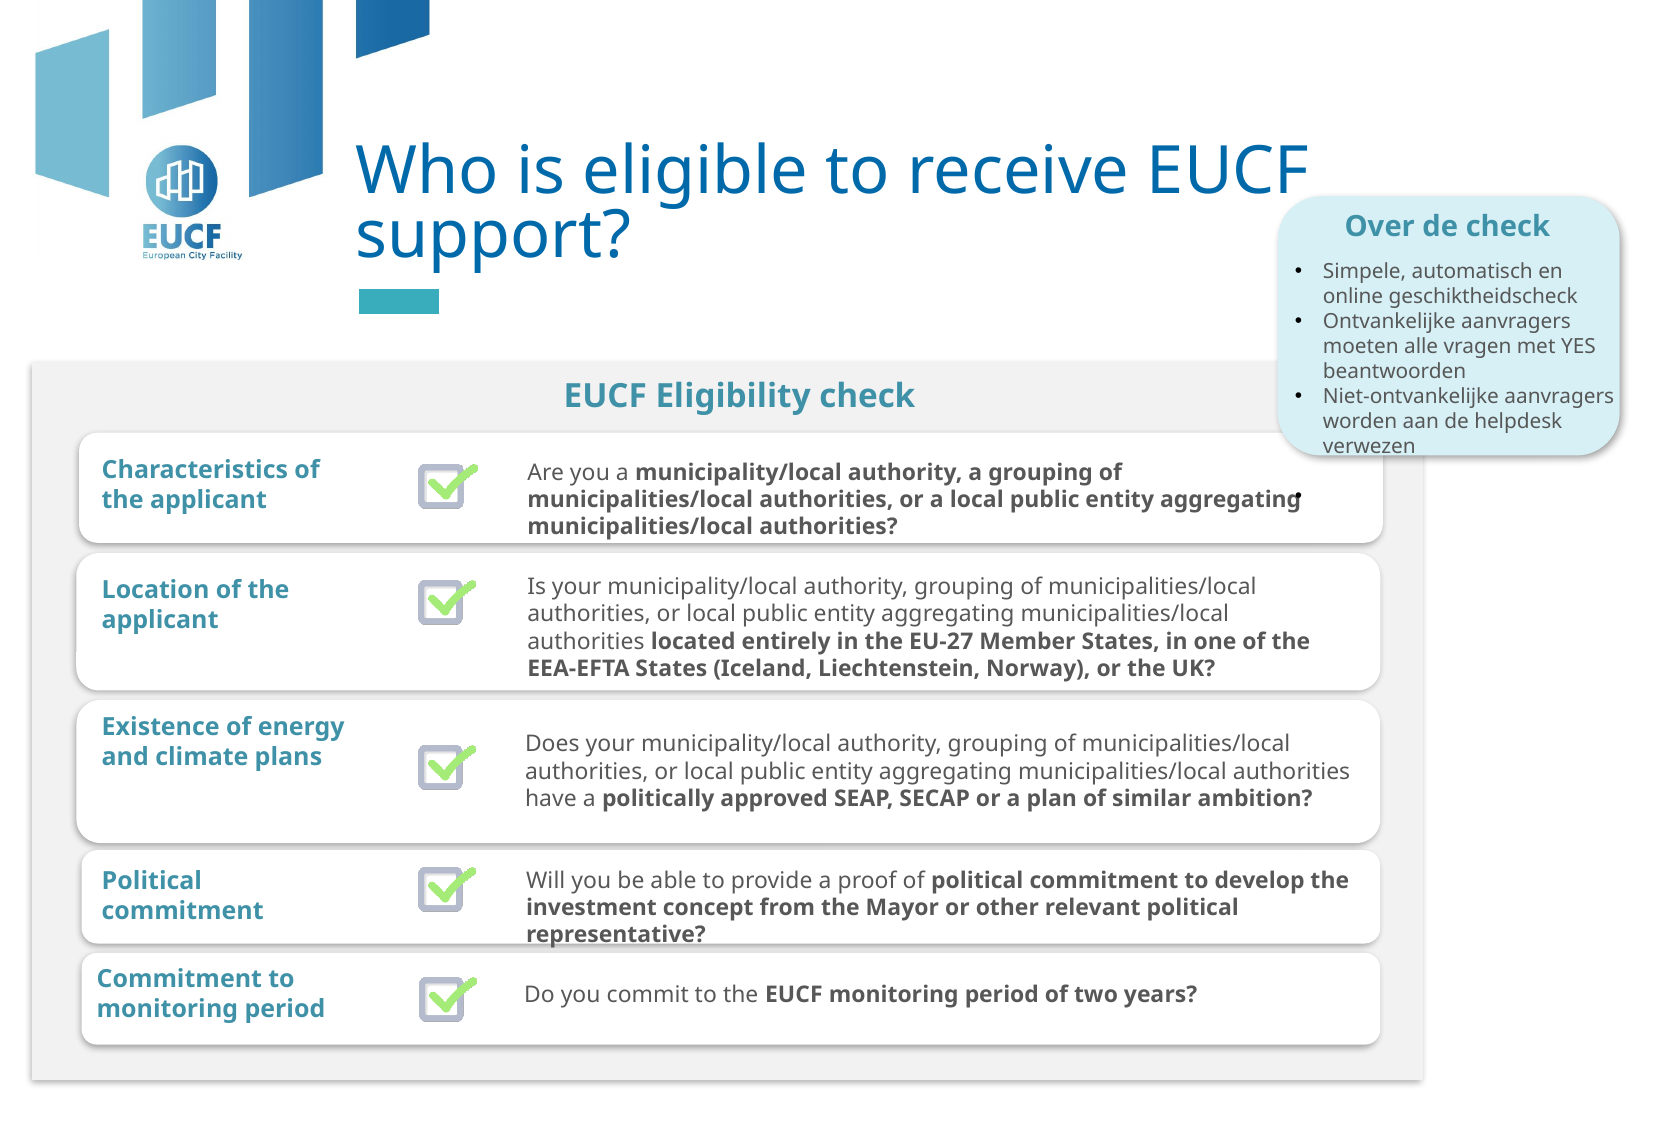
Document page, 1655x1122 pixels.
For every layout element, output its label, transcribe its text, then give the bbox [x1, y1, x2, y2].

text_box Will you be able to provide a proof of political commitment to develop the investment concept from the Mayor or other relevant political representative? [511, 857, 1378, 934]
text_box Do you commit to the EUCF monitoring period of two years? [509, 972, 1432, 1029]
text_box [31, 362, 1423, 1081]
text_box Existence of energy and climate plans [86, 702, 375, 778]
text_box Simpele, automatisch en online geschiktheidscheck Ontvankelijke aanvragers moeten alle vragen met YES beantwoorden Niet-ontvankelijke aanvragers worden aan de helpdesk verwezen [1279, 250, 1633, 502]
picture [418, 860, 477, 918]
text_box [76, 553, 1381, 691]
text_box Does your municipality/local authority, grouping of municipalities/local authorities, or local public entity aggregating municipalities/local authorities have a politically approved SEAP, SECAP or a plan of similar ambition? [510, 721, 1370, 827]
text_box [81, 850, 1381, 944]
text_box [81, 952, 1381, 1045]
text_box Political commitment [86, 857, 375, 933]
text_box [79, 432, 1383, 543]
picture [34, 0, 340, 262]
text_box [86, 445, 1367, 526]
picture [419, 970, 477, 1028]
text_box [76, 699, 1381, 844]
text_box Location of the applicant [86, 565, 375, 641]
picture [418, 572, 477, 631]
text_box Who is eligible to receive EUCF support? [340, 0, 1439, 278]
text_box Over de check [1275, 199, 1620, 250]
text_box Is your municipality/local authority, grouping of municipalities/local authorities, or local public entity aggregating municipalities/local authorities located entirely in the EU-27 Member States, in one of the EEA-EFTA States (Iceland, Liechtenstein, Norway), or the UK? [512, 563, 1367, 640]
text_box Commitment to monitoring period [81, 954, 370, 1030]
text_box EUCF Eligibility check [439, 366, 1041, 422]
picture [418, 738, 477, 797]
